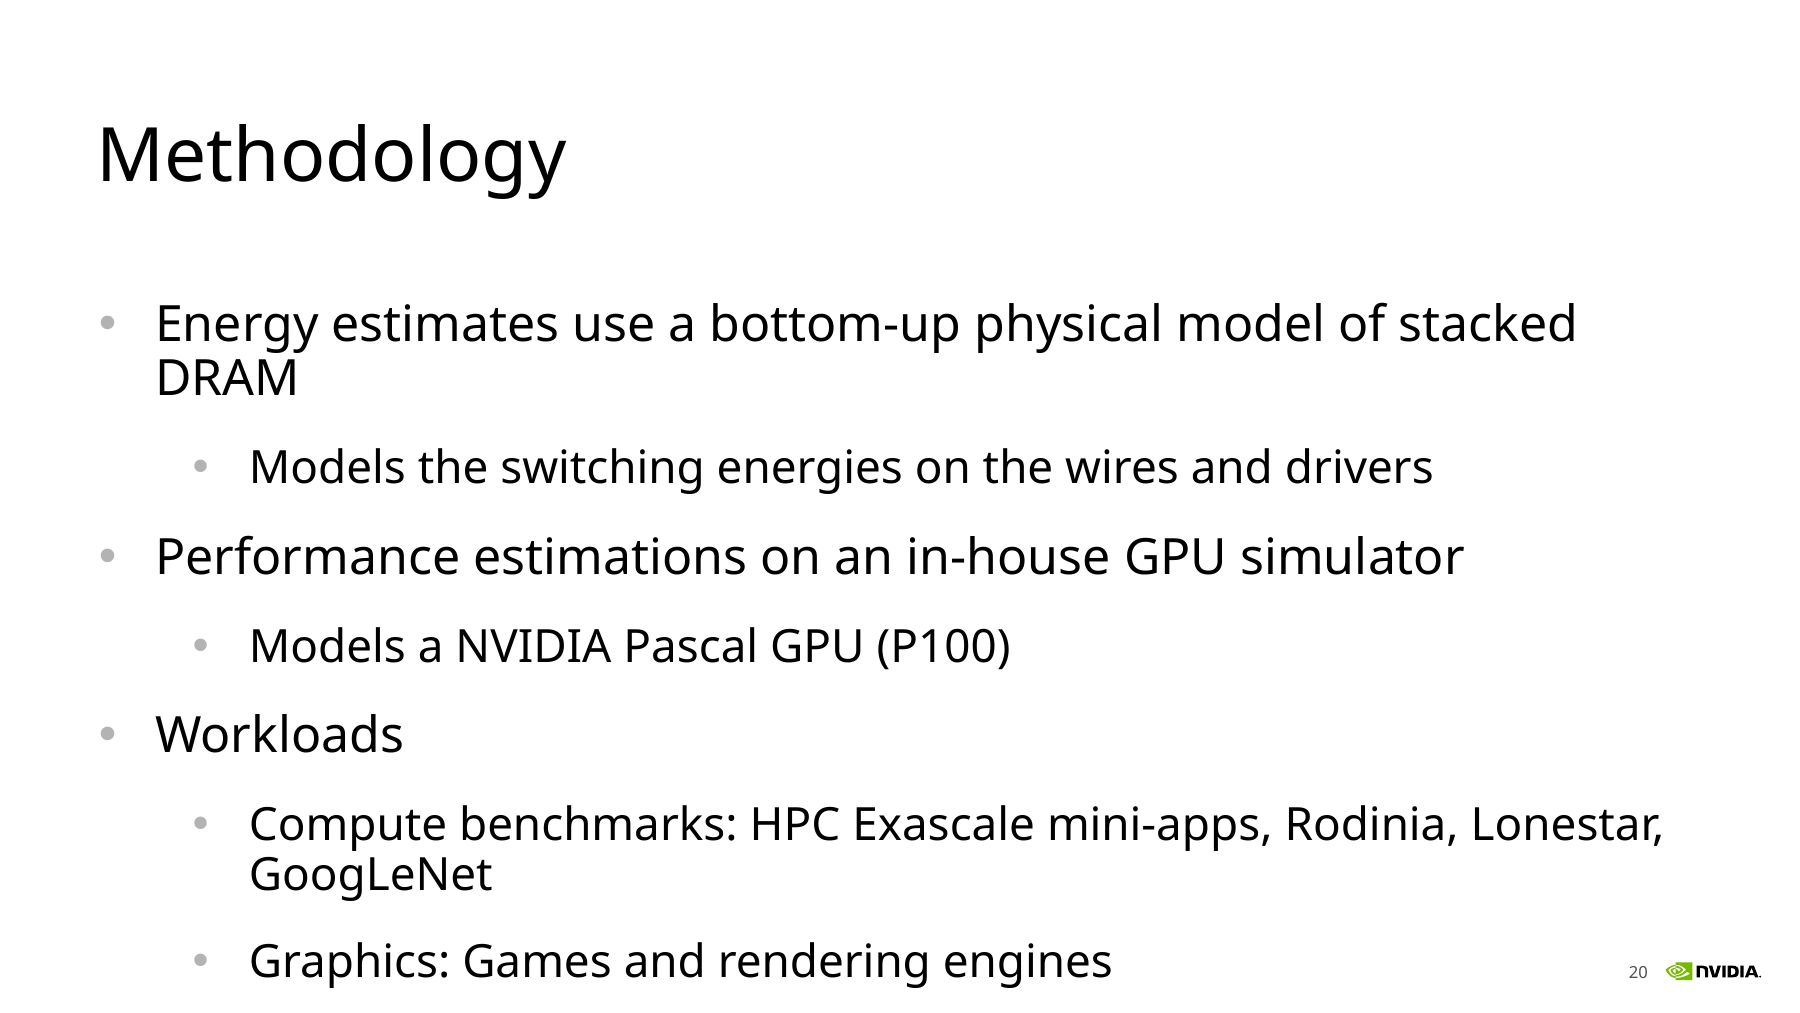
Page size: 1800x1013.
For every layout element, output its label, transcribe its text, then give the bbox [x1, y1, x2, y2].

title Methodology [81, 108, 1719, 206]
list Energy estimates use a bottom-up physical model of stacked DRAM Models the switching energies on the wires and drivers Performance estimations on an in-house GPU simulator Models a NVIDIA Pascal GPU (P100) Workloads Compute benchmarks: HPC Exascale mini-apps, Rodinia, Lonestar, GoogLeNet Graphics: Games and rendering engines [83, 290, 1717, 902]
